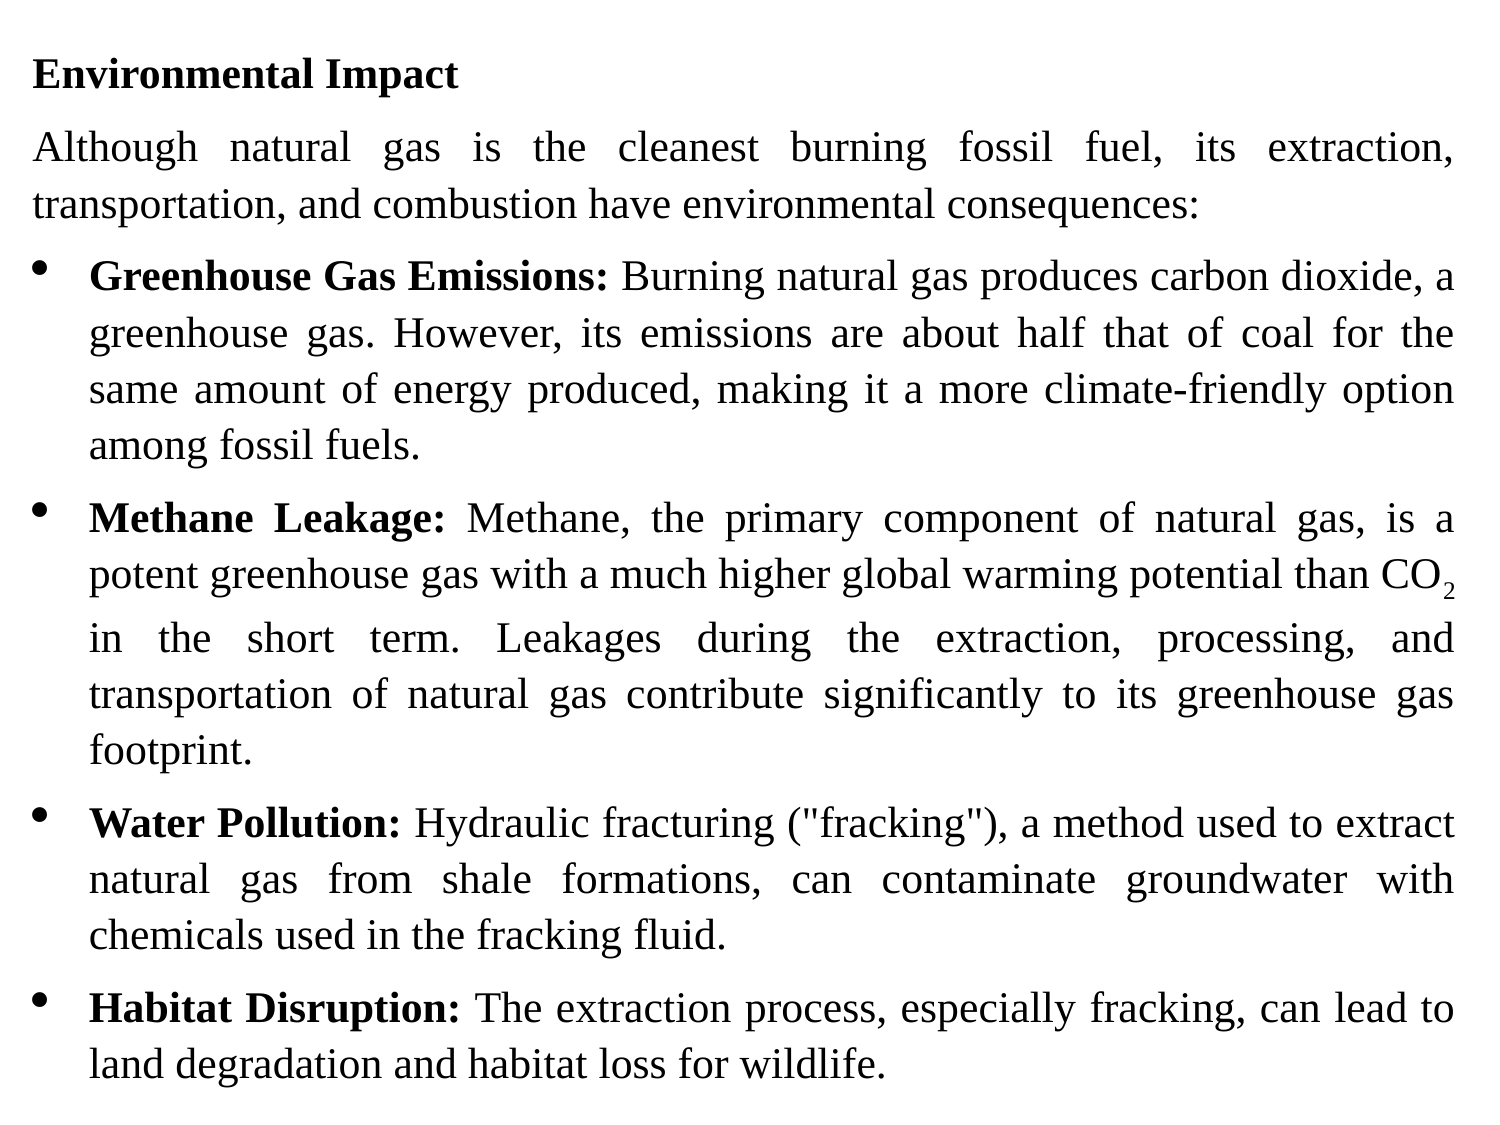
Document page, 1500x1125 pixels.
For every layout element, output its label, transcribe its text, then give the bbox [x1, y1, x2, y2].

text_box Environmental Impact Although natural gas is the cleanest burning fossil fuel, its extraction, transportation, and combustion have environmental consequences: Greenhouse Gas Emissions: Burning natural gas produces carbon dioxide, a greenhouse gas. However, its emissions are about half that of coal for the same amount of energy produced, making it a more climate-friendly option among fossil fuels. Methane Leakage: Methane, the primary component of natural gas, is a potent greenhouse gas with a much higher global warming potential than CO2 in the short term. Leakages during the extraction, processing, and transportation of natural gas contribute significantly to its greenhouse gas footprint. Water Pollution: Hydraulic fracturing ("fracking"), a method used to extract natural gas from shale formations, can contaminate groundwater with chemicals used in the fracking fluid. Habitat Disruption: The extraction process, especially fracking, can lead to land degradation and habitat loss for wildlife. [17, 34, 1471, 1095]
